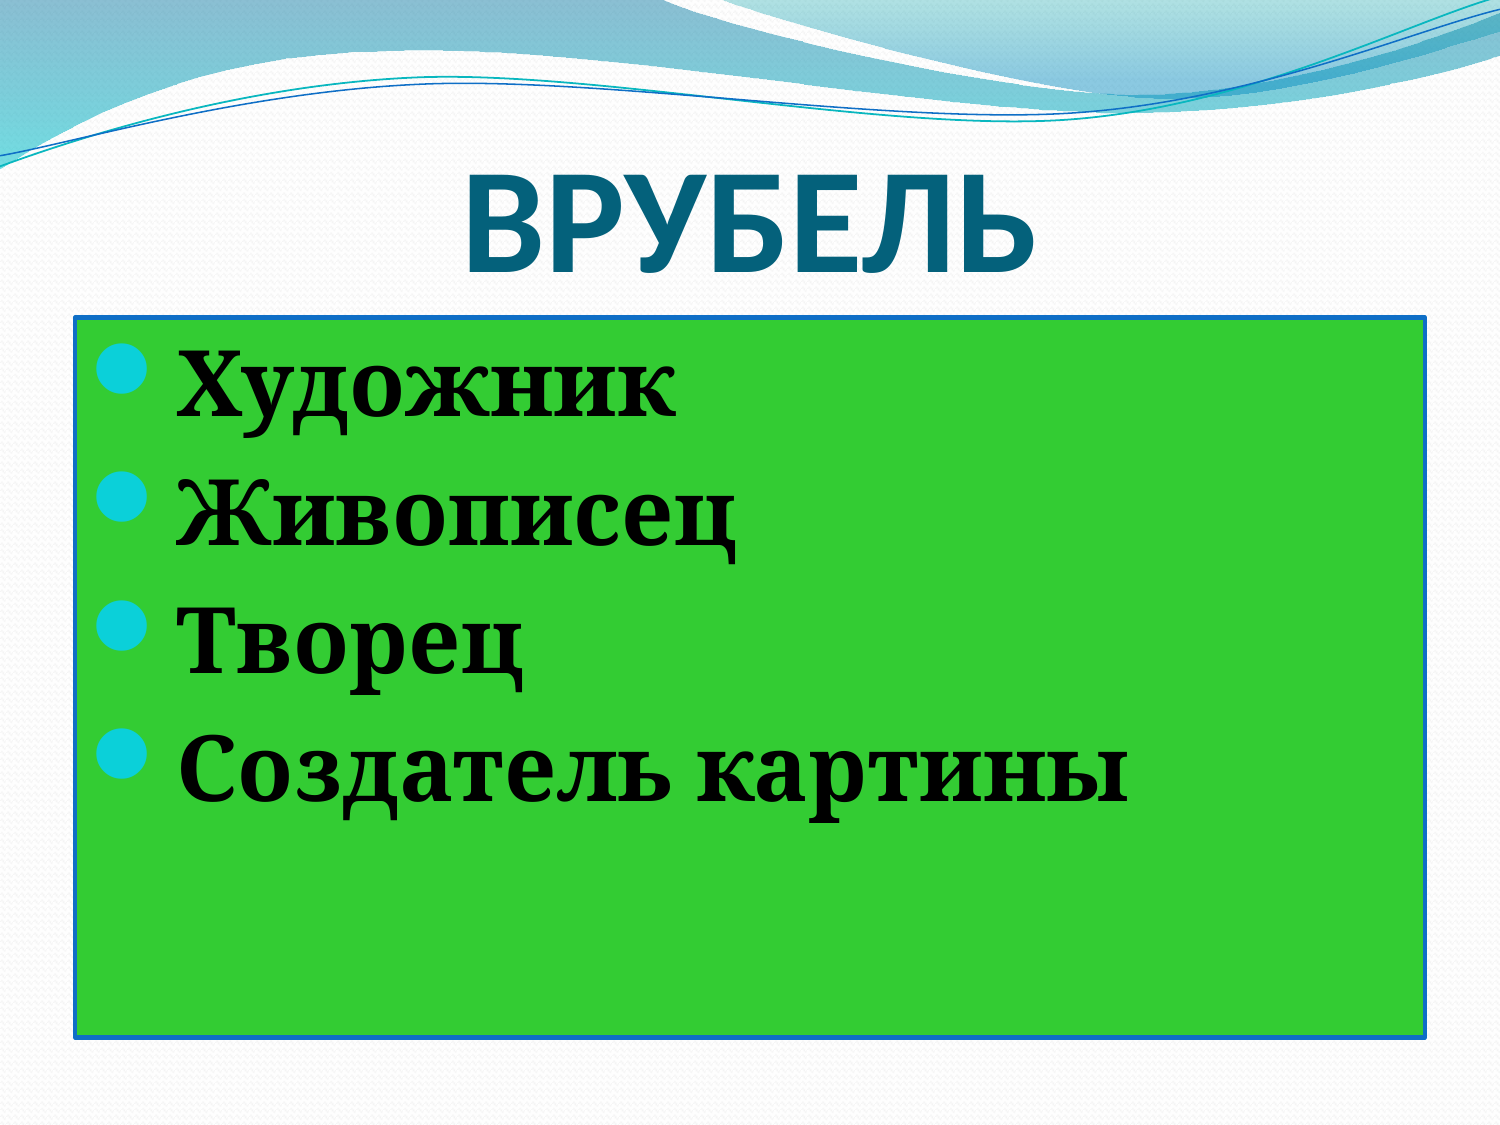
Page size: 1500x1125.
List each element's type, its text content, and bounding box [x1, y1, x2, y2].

list Художник Живописец Творец Создатель картины [73, 315, 1427, 1040]
title ВРУБЕЛЬ [75, 115, 1425, 303]
